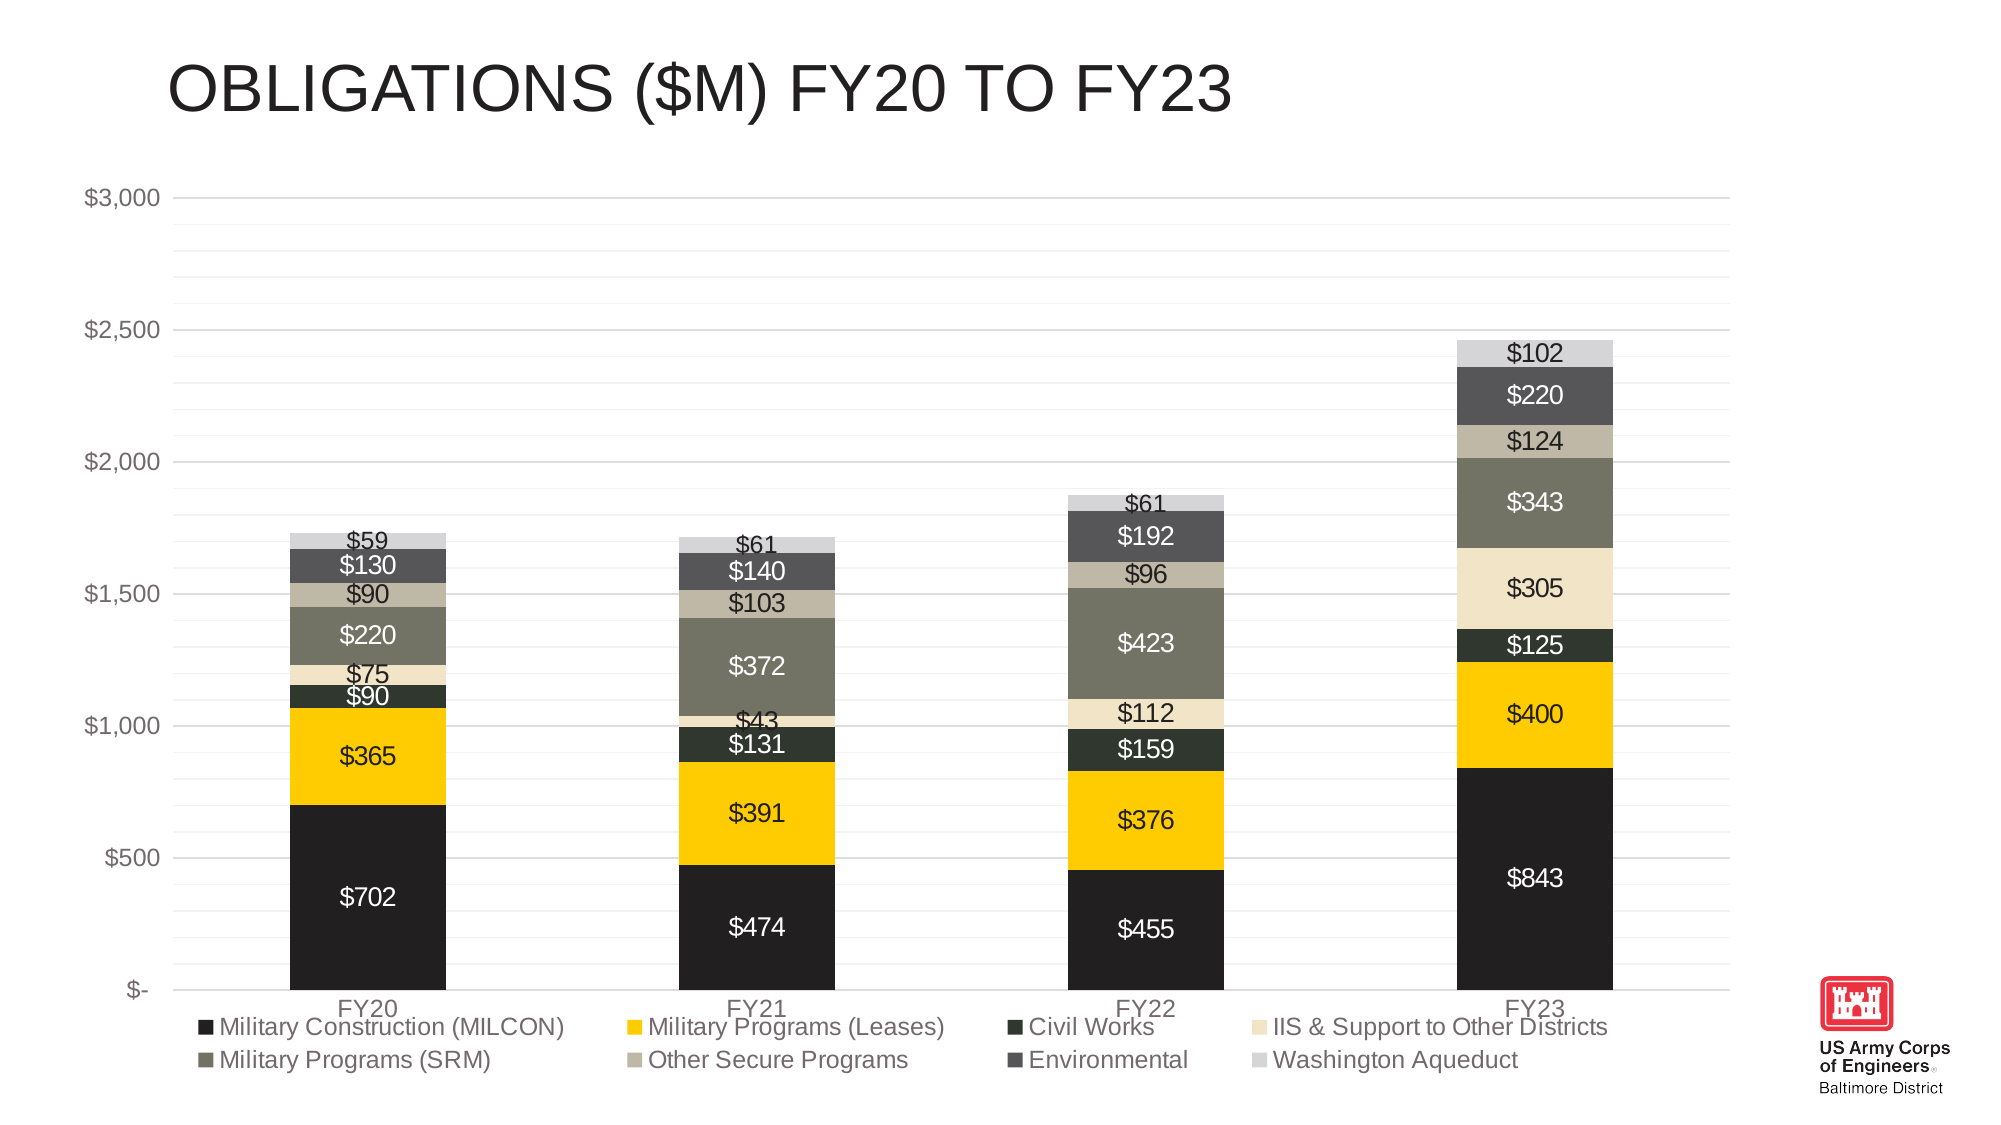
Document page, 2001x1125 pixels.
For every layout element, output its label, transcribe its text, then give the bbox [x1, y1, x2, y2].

chart [43, 165, 1765, 1092]
picture [1819, 976, 1950, 1097]
text_box OBLIGATIONS ($m) FY20 TO FY23 [167, 54, 1622, 142]
